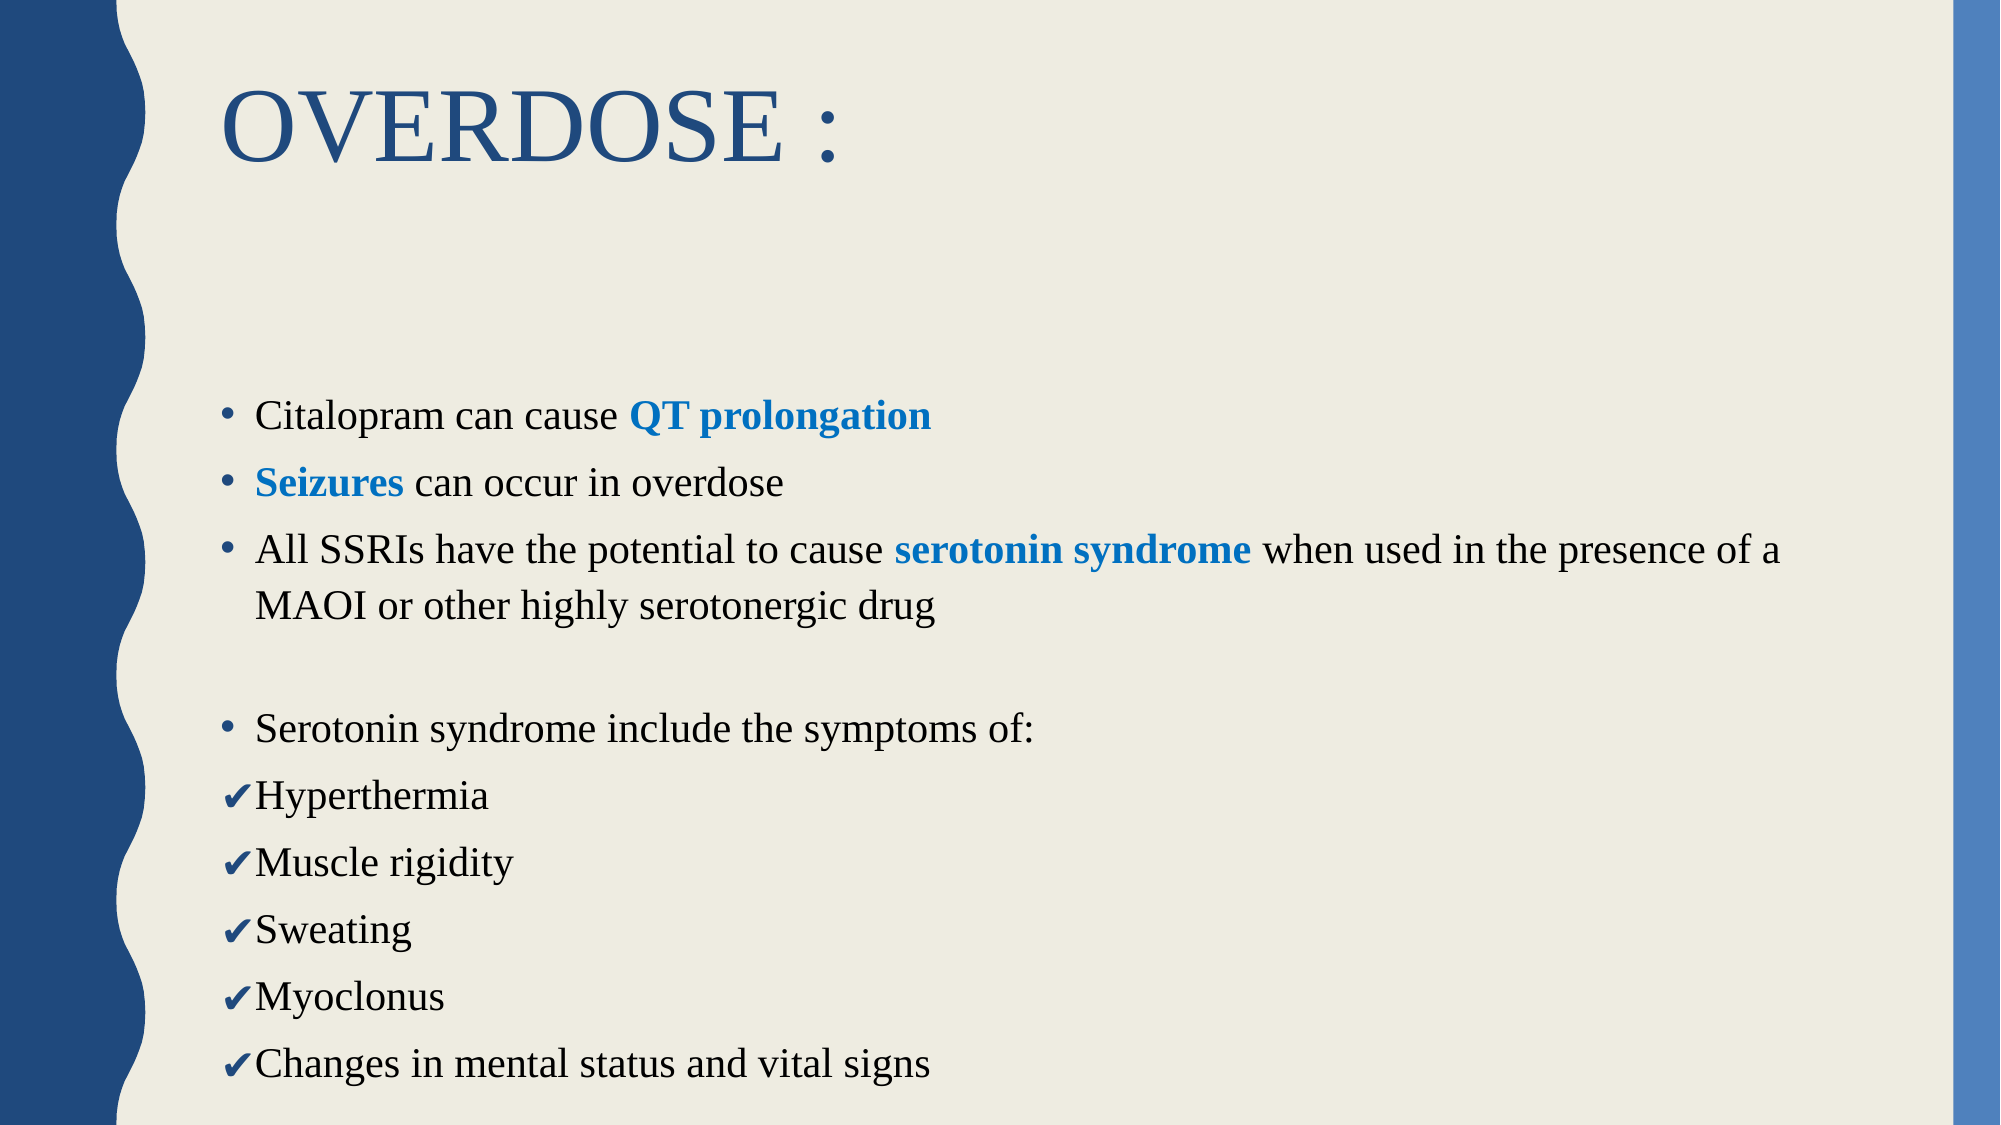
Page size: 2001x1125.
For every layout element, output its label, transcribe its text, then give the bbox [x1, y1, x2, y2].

title OVERDOSE : [205, 62, 1875, 308]
list Citalopram can cause QT prolongation Seizures can occur in overdose All SSRIs have the potential to cause serotonin syndrome when used in the presence of a MAOI or other highly serotonergic drug Serotonin syndrome include the symptoms of: Hyperthermia Muscle rigidity Sweating Myoclonus Changes in mental status and vital signs [205, 375, 1875, 1095]
